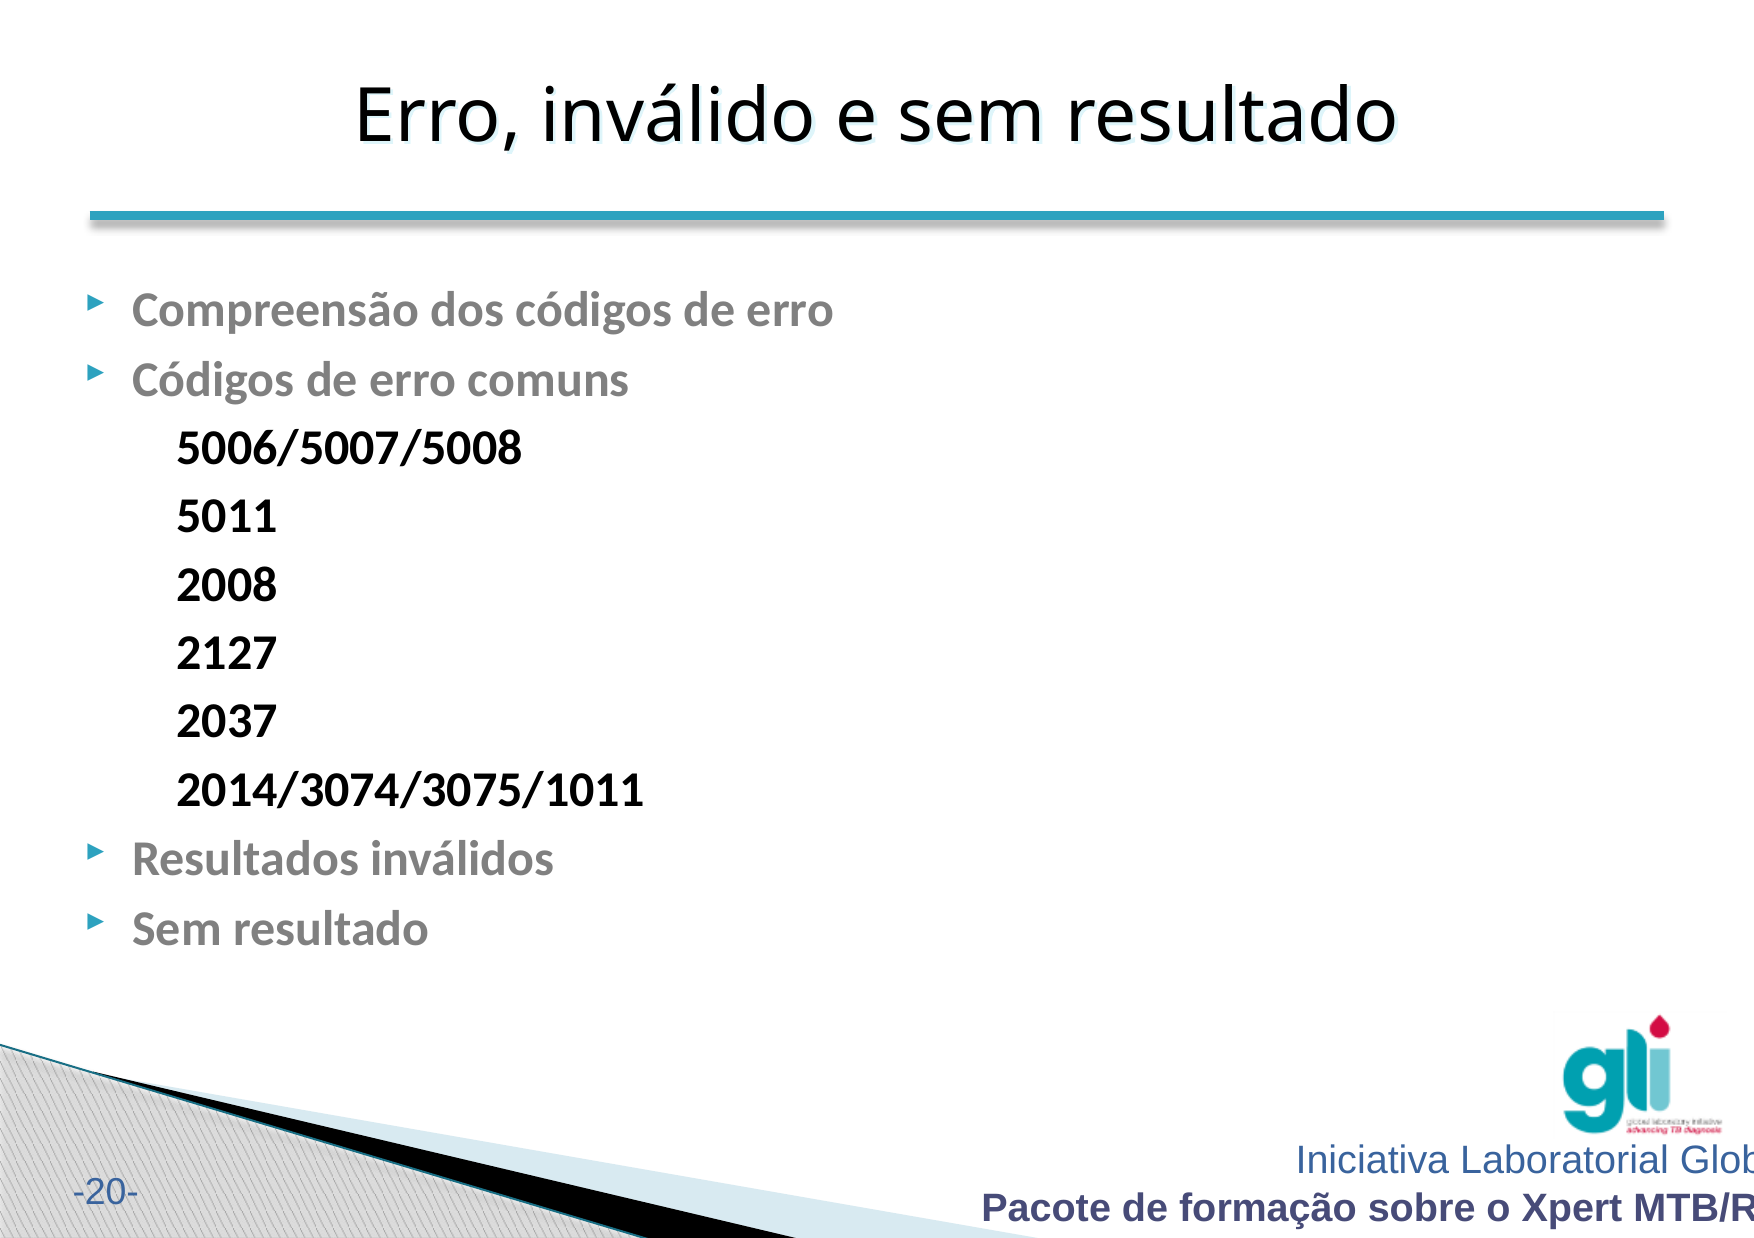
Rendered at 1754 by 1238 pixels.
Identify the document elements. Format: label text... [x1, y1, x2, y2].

text_box Erro, inválido e sem resultado [0, 0, 1754, 224]
text_box Compreensão dos códigos de erro Códigos de erro comuns 5006/5007/5008 5011 2008 2127 2037 2014/3074/3075/1011 Resultados inválidos Sem resultado [49, 269, 1728, 997]
picture [1553, 1011, 1727, 1139]
